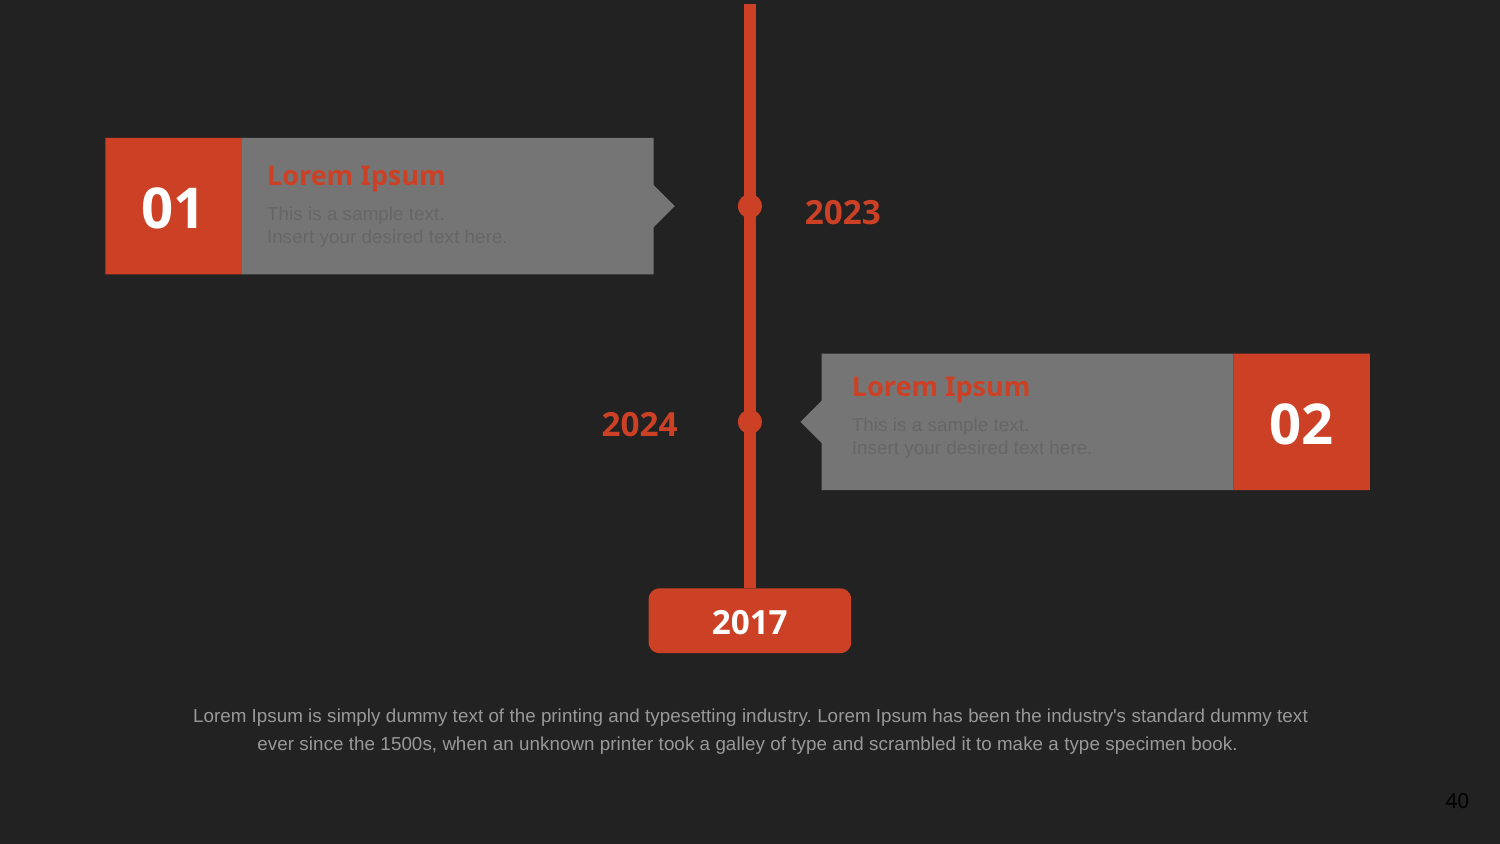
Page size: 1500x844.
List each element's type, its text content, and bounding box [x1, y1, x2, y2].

text_box 2017 [648, 588, 852, 654]
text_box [105, 137, 926, 275]
slide_number ‹#› [1394, 769, 1484, 834]
text_box Lorem Ipsum is simply dummy text of the printing and typesetting industry. Lorem Ipsum has been the industry's standard dummy text ever since the 1500s, when an unknown printer took a galley of type and scrambled it to make a type specimen book. [163, 684, 1337, 776]
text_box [557, 353, 1371, 491]
